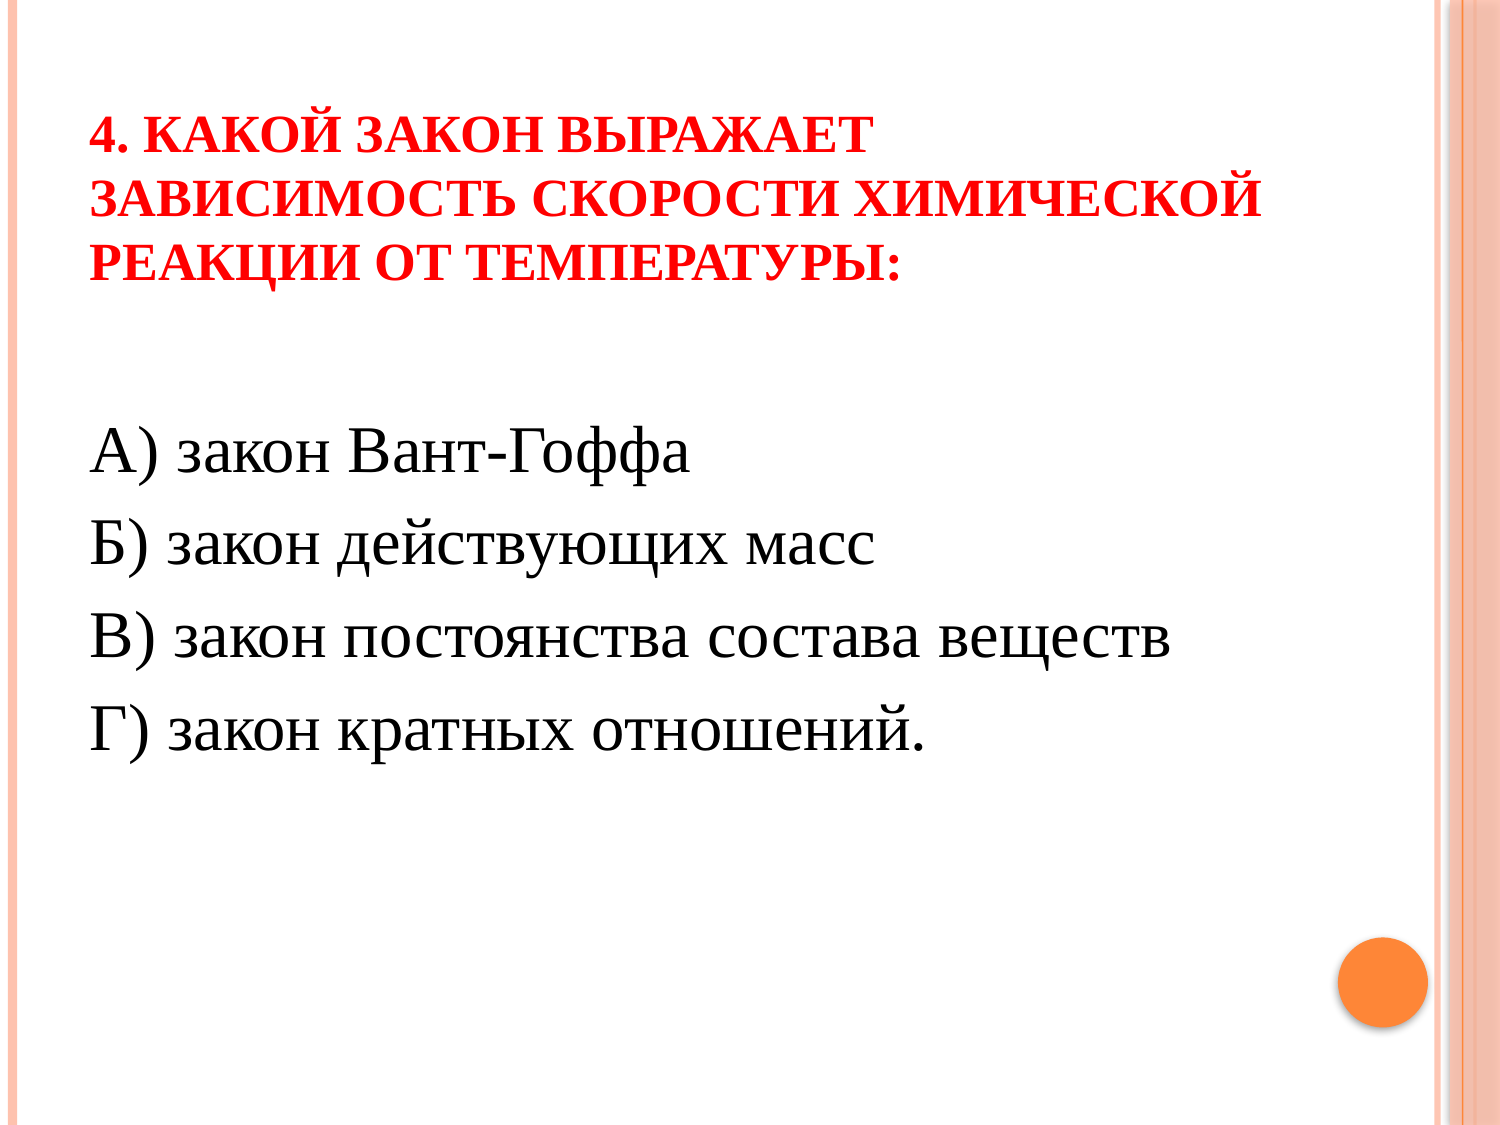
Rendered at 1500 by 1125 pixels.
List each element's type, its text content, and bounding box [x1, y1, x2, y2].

title 4. Какой закон выражает зависимость скорости химической реакции от температуры: [75, 45, 1300, 364]
list А) закон Вант-Гоффа Б) закон действующих масс В) закон постоянства состава веществ Г) закон кратных отношений. [75, 398, 1300, 1062]
